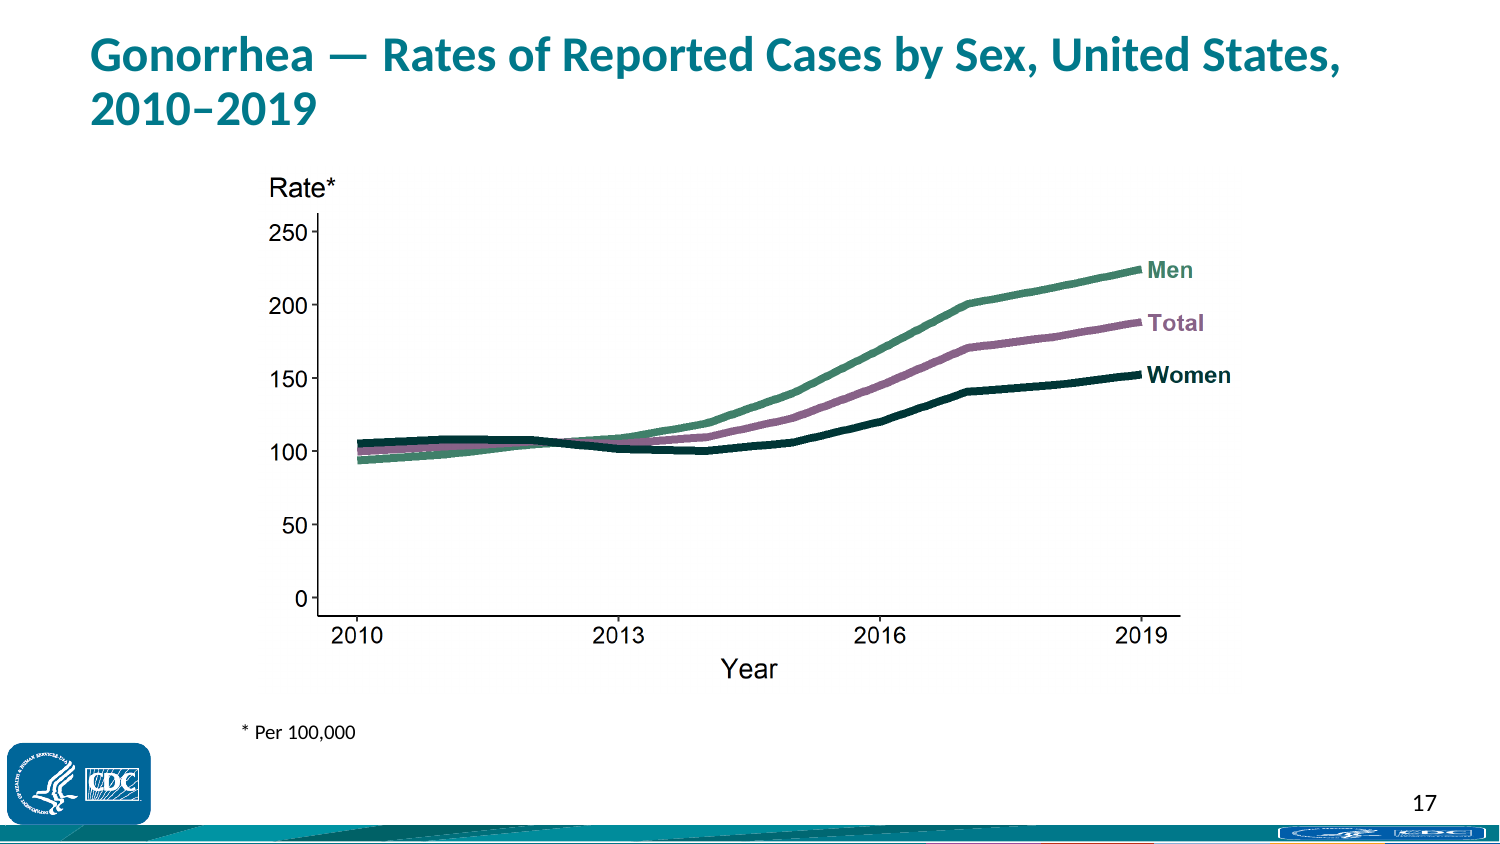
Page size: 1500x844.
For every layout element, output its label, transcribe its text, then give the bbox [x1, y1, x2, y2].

list * Per 100,000 [225, 714, 1275, 820]
title Gonorrhea — Rates of Reported Cases by Sex, United States, 2010–2019 [75, 19, 1425, 144]
picture [5, 741, 152, 826]
picture [258, 166, 1242, 694]
